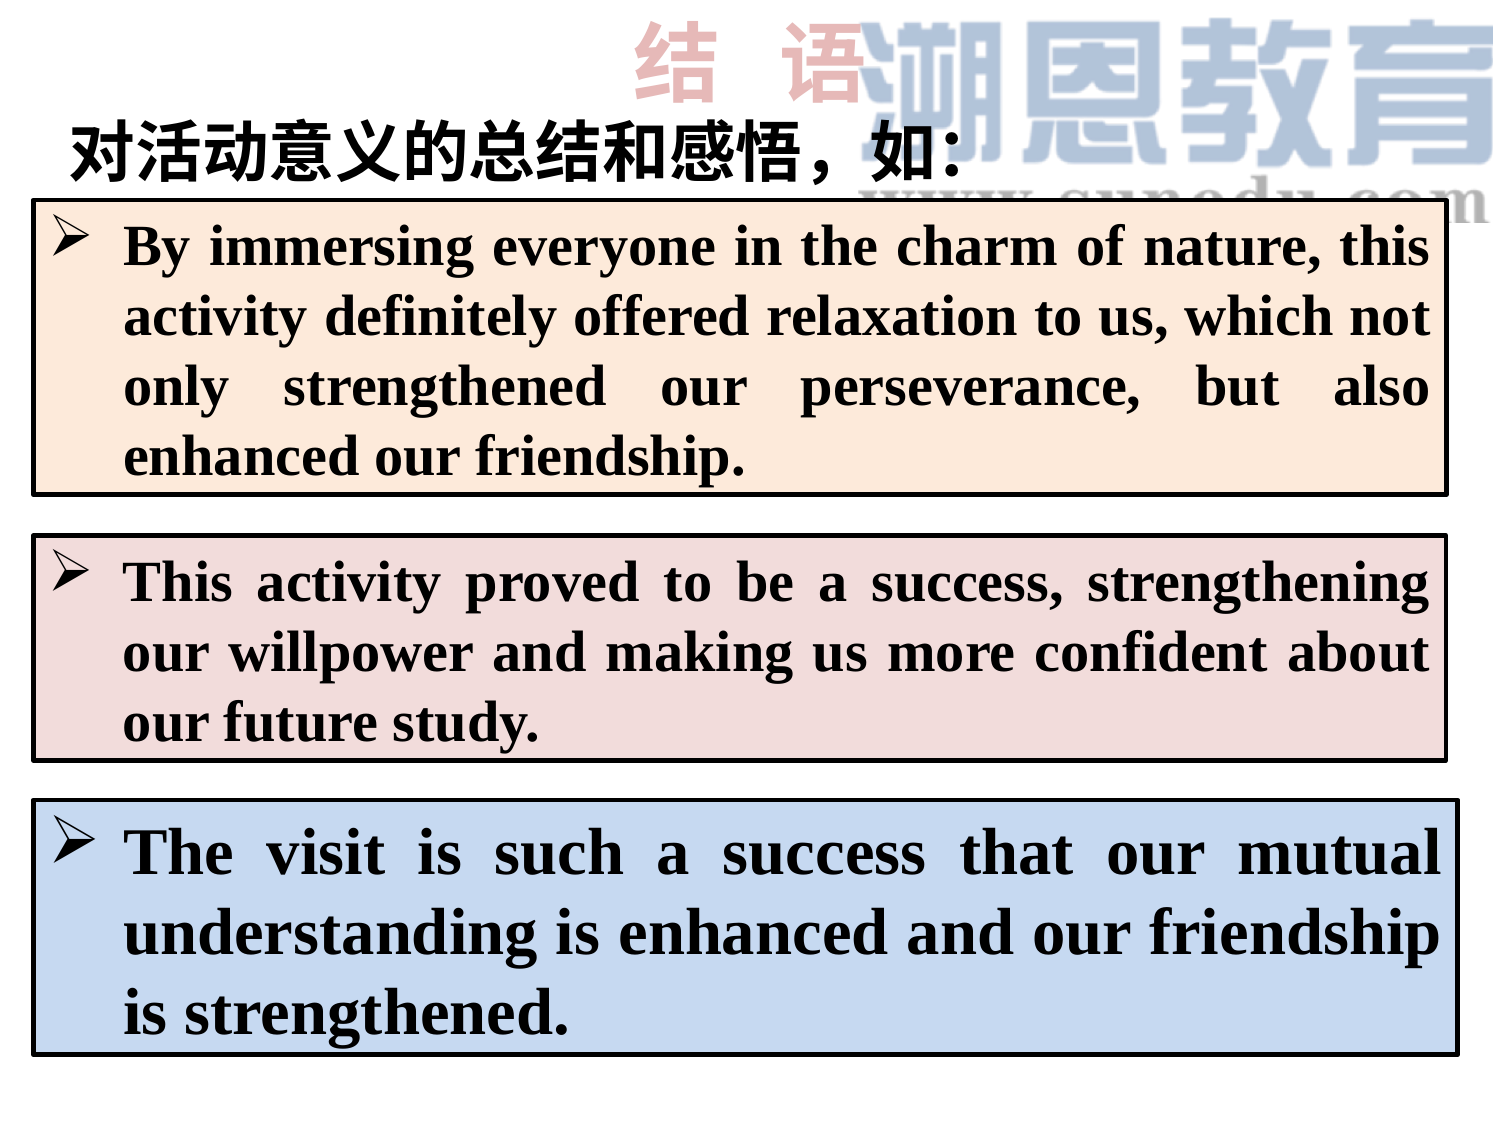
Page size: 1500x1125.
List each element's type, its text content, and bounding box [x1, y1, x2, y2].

text_box This activity proved to be a success, strengthening our willpower and making us more confident about our future study. [33, 535, 1446, 761]
list 对活动意义的总结和感悟，如： [53, 102, 1447, 200]
text_box The visit is such a success that our mutual understanding is enhanced and our friendship is strengthened. [33, 800, 1458, 1055]
picture [1425, 16, 1493, 223]
title 结 语 [75, 0, 1425, 102]
text_box By immersing everyone in the charm of nature, this activity definitely offered relaxation to us, which not only strengthened our perseverance, but also enhanced our friendship. [33, 200, 1447, 495]
